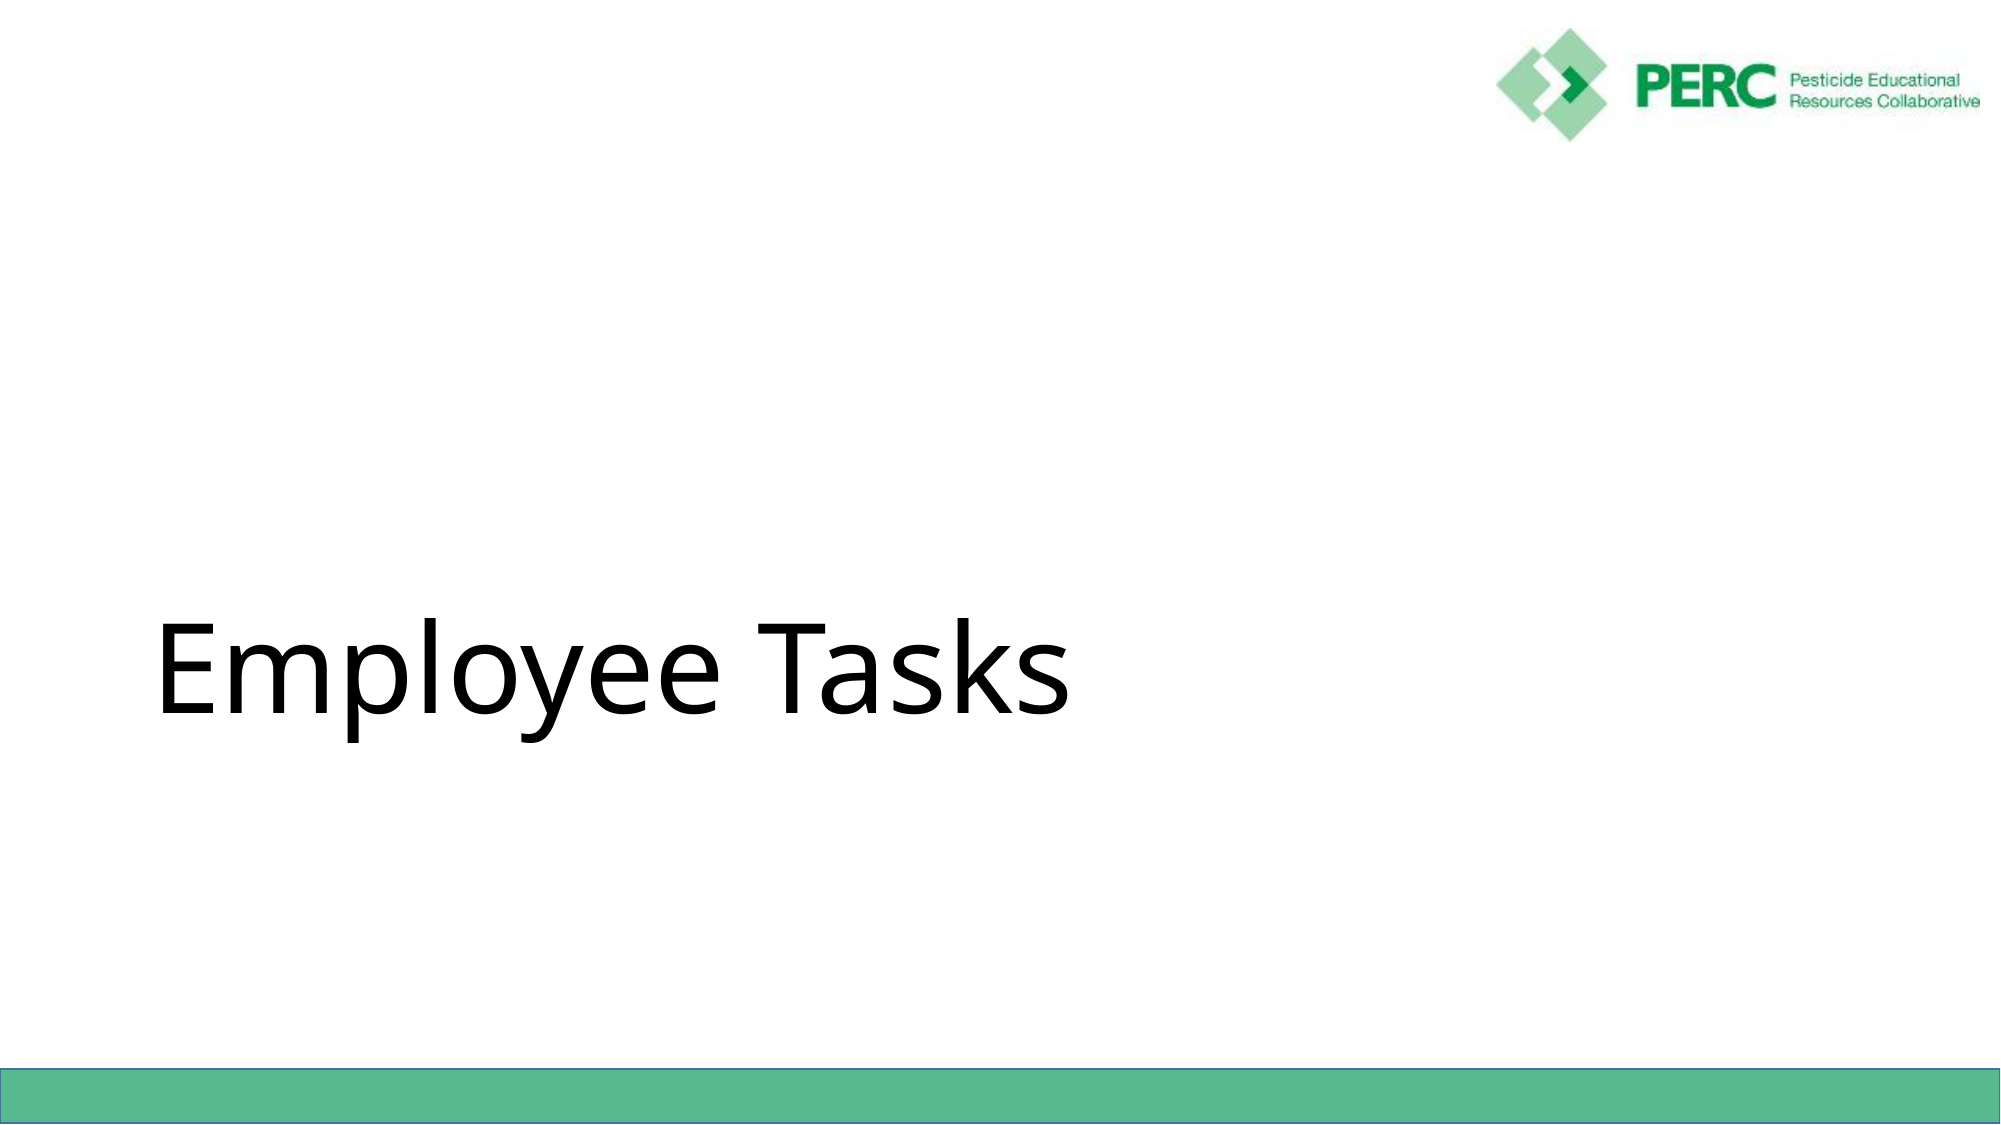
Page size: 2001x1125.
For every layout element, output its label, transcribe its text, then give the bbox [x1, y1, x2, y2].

picture [1496, 28, 1980, 142]
title Employee Tasks [136, 280, 1862, 749]
